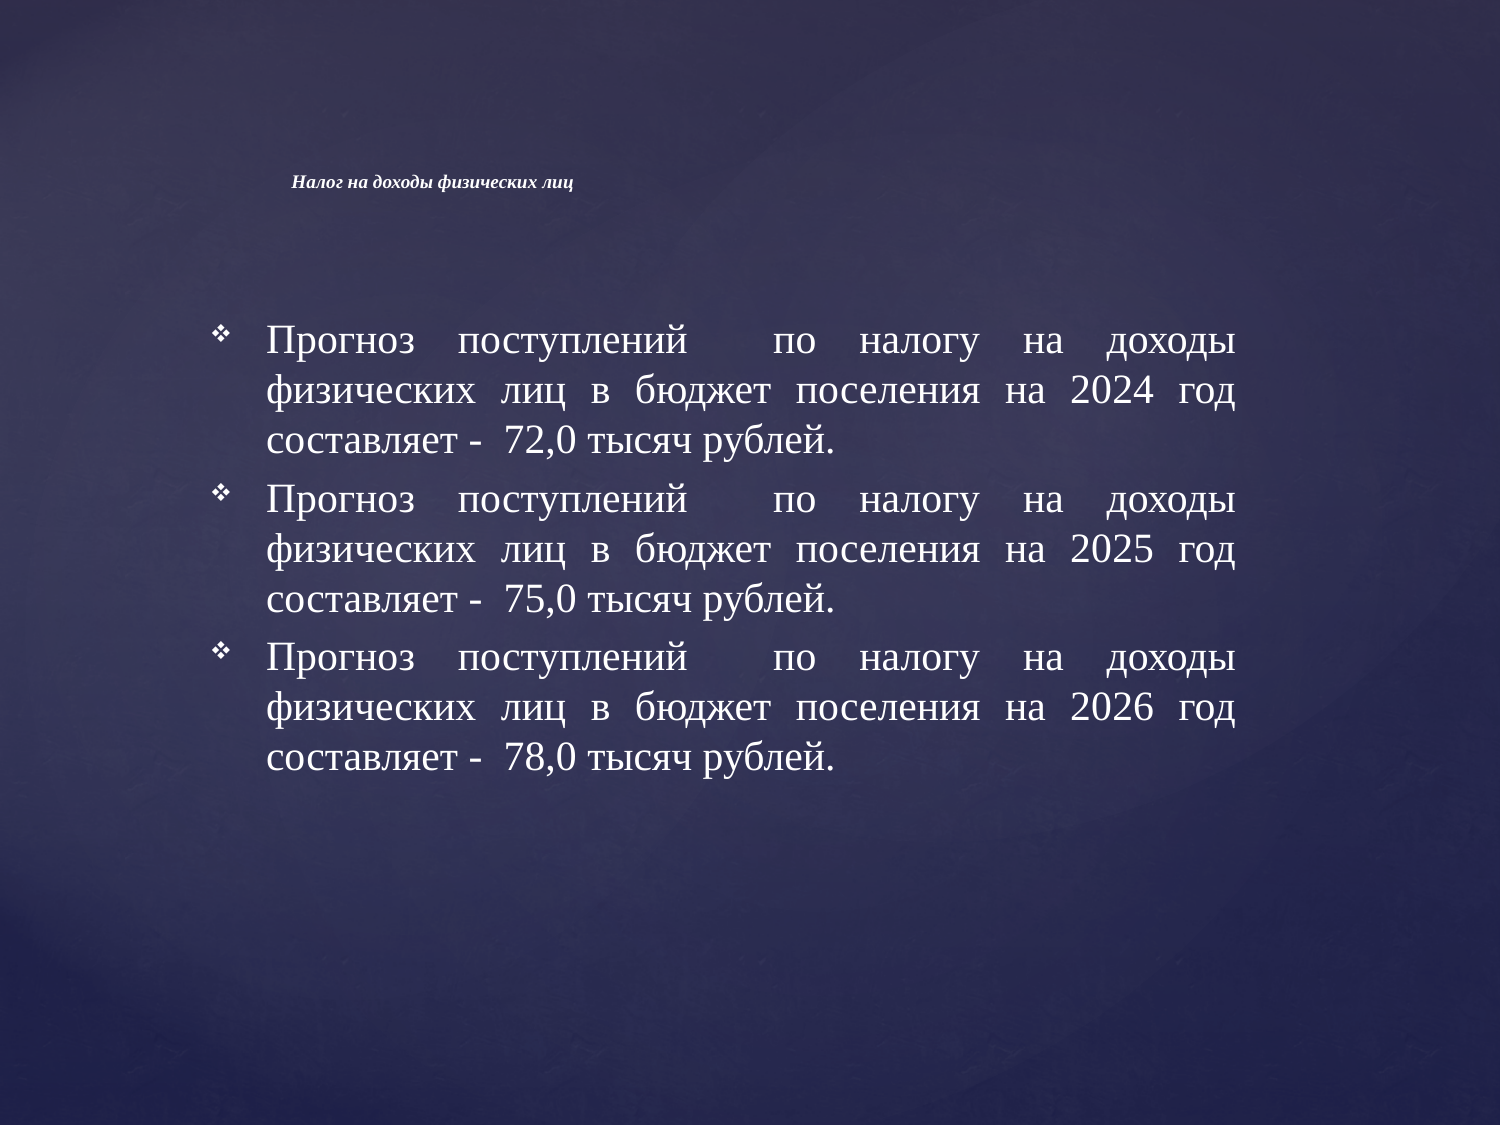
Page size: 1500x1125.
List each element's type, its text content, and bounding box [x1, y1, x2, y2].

subtitle Прогноз поступлений по налогу на доходы физических лиц в бюджет поселения на 2024 год составляет - 72,0 тысяч рублей. Прогноз поступлений по налогу на доходы физических лиц в бюджет поселения на 2025 год составляет - 75,0 тысяч рублей. Прогноз поступлений по налогу на доходы физических лиц в бюджет поселения на 2026 год составляет - 78,0 тысяч рублей. [194, 267, 1252, 941]
title Налог на доходы физических лиц [0, 160, 1178, 256]
